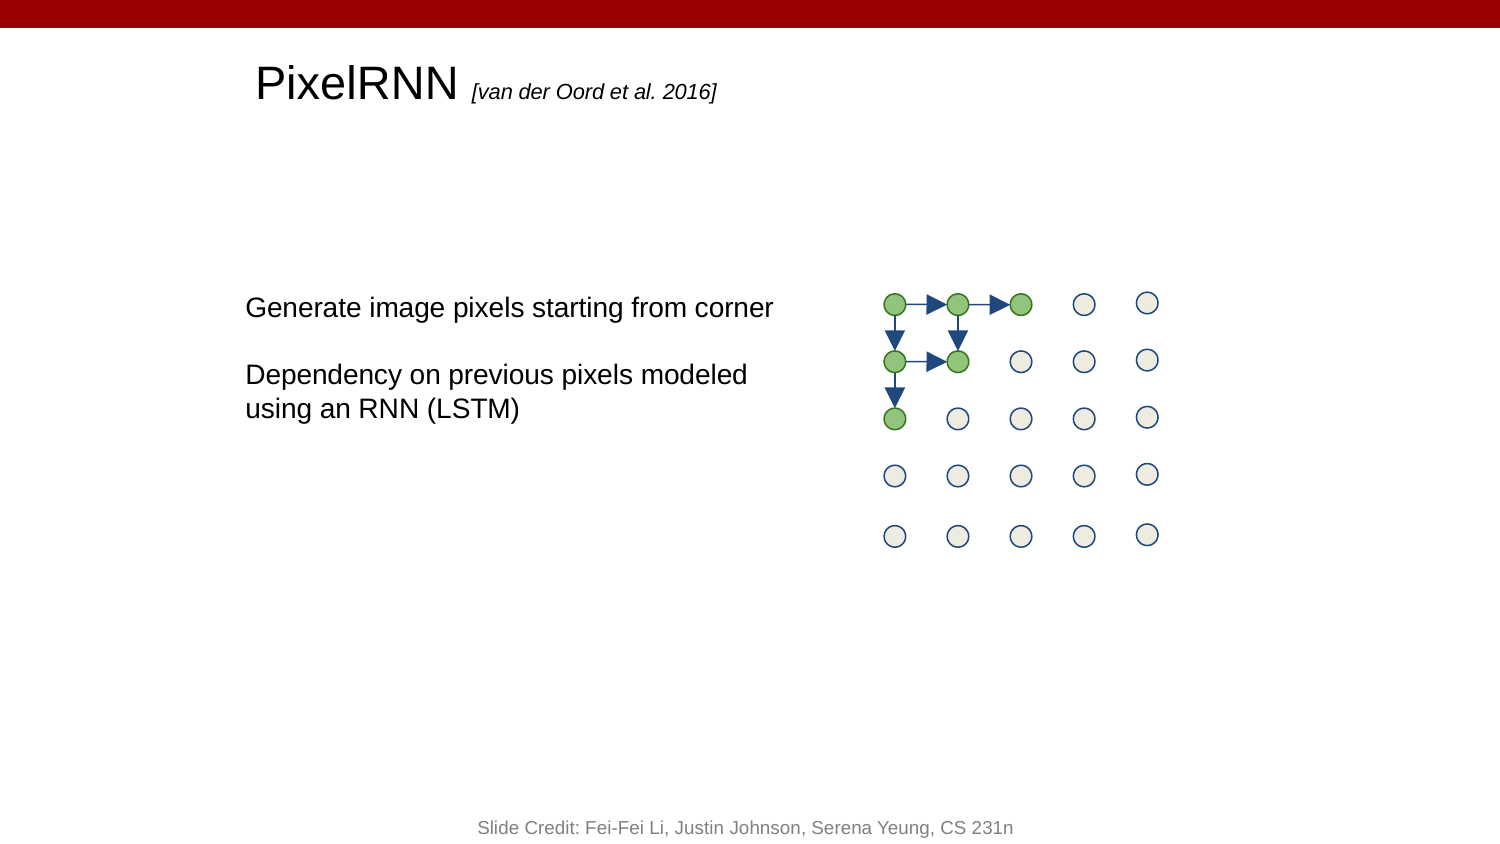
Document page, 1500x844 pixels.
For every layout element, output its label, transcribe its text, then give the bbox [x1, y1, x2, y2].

title PixelRNN [van der Oord et al. 2016] [243, 27, 1257, 134]
text_box [947, 293, 969, 316]
text_box [1136, 463, 1159, 486]
text_box Generate image pixels starting from corner Dependency on previous pixels modeled using an RNN (LSTM) [234, 278, 798, 443]
text_box [884, 525, 906, 548]
text_box [884, 465, 906, 487]
text_box [1010, 408, 1032, 430]
text_box [1073, 350, 1095, 373]
text_box [1010, 465, 1032, 487]
text_box [1073, 525, 1095, 548]
text_box [1010, 293, 1032, 316]
text_box [947, 408, 969, 430]
text_box [1136, 292, 1159, 314]
text_box [1073, 293, 1095, 316]
text_box [884, 352, 906, 373]
text_box [1010, 350, 1032, 373]
text_box [1136, 406, 1159, 429]
text_box [1136, 523, 1159, 546]
text_box Slide Credit: Fei-Fei Li, Justin Johnson, Serena Yeung, CS 231n [412, 787, 1079, 844]
text_box [947, 525, 969, 548]
text_box [1073, 465, 1095, 487]
text_box [1073, 408, 1095, 430]
text_box [947, 465, 969, 487]
text_box [884, 409, 906, 430]
text_box [947, 351, 969, 373]
text_box [1136, 349, 1159, 371]
text_box [1010, 525, 1032, 548]
text_box [884, 293, 906, 316]
